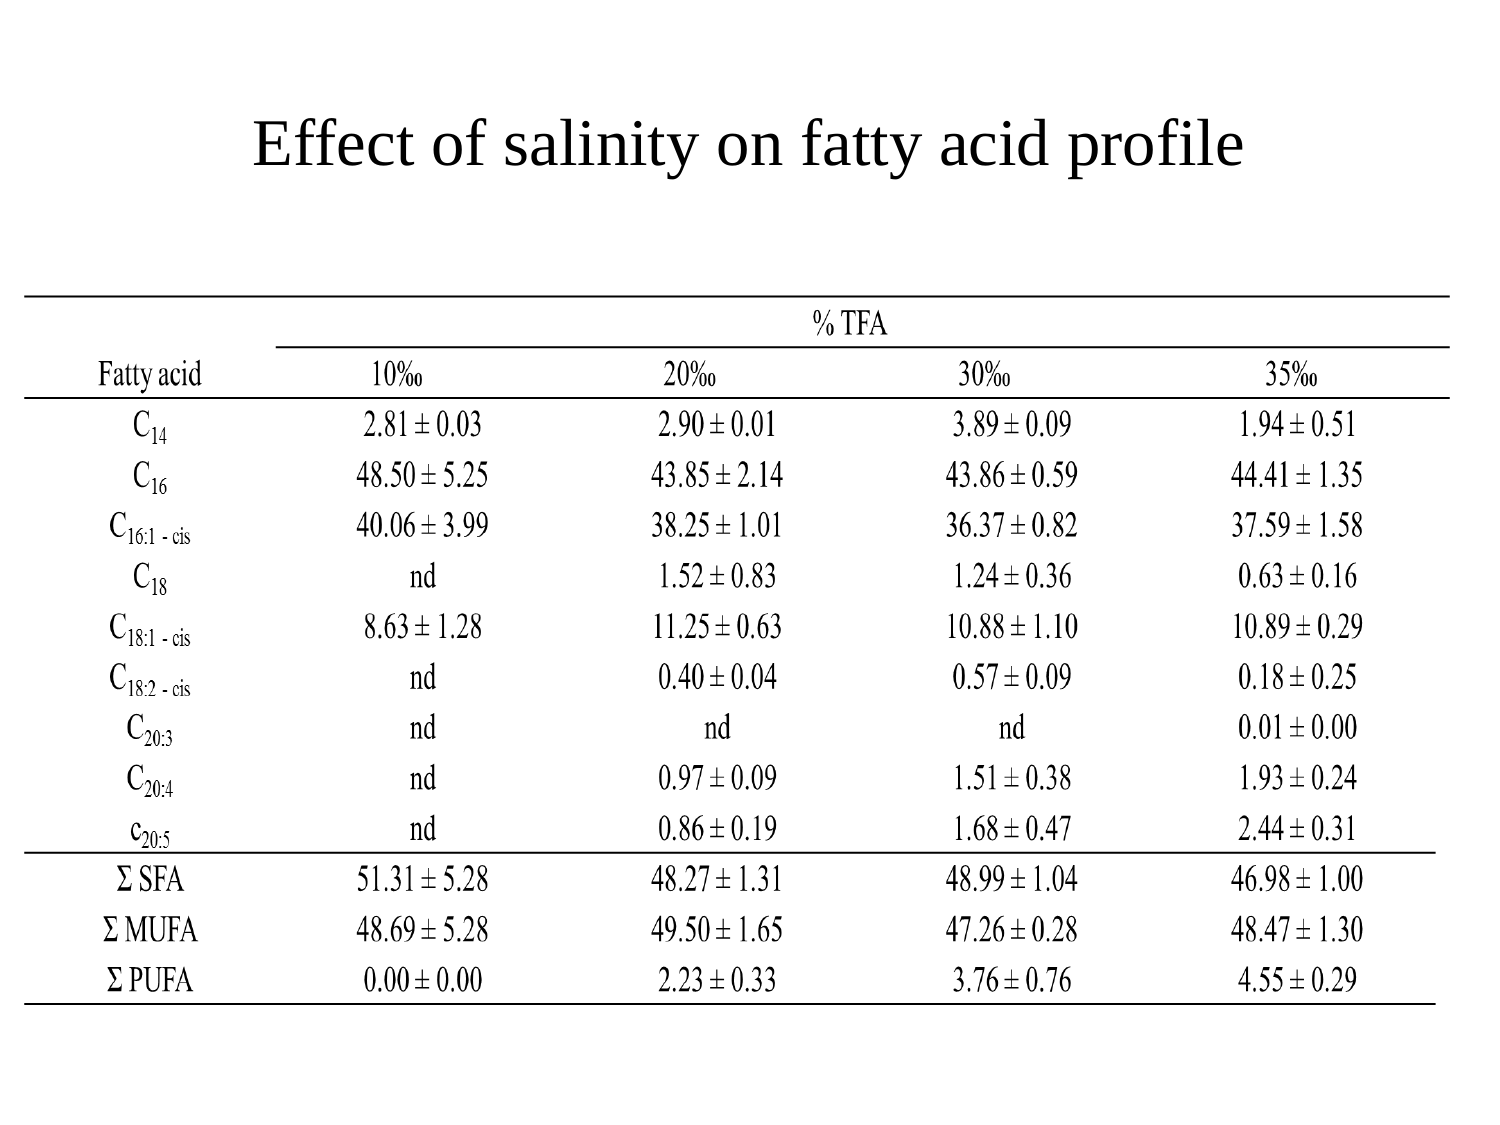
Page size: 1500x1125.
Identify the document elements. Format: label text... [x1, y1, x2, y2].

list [24, 287, 1451, 1023]
title Effect of salinity on fatty acid profile [75, 45, 1425, 233]
